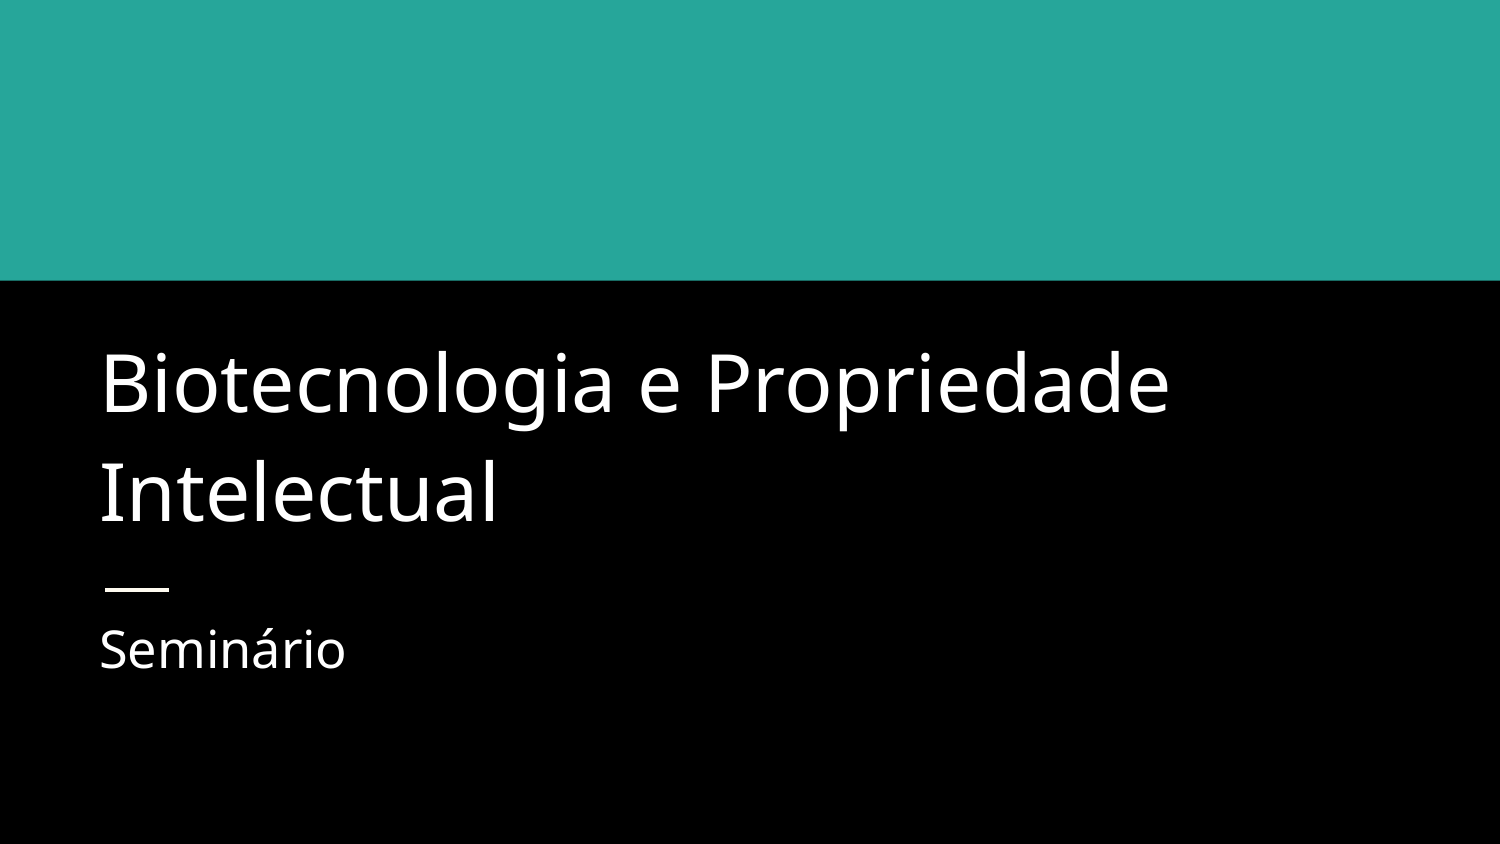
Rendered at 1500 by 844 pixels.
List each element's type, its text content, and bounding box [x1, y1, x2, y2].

title Biotecnologia e Propriedade Intelectual [84, 310, 1416, 561]
subtitle Seminário [84, 608, 1482, 739]
